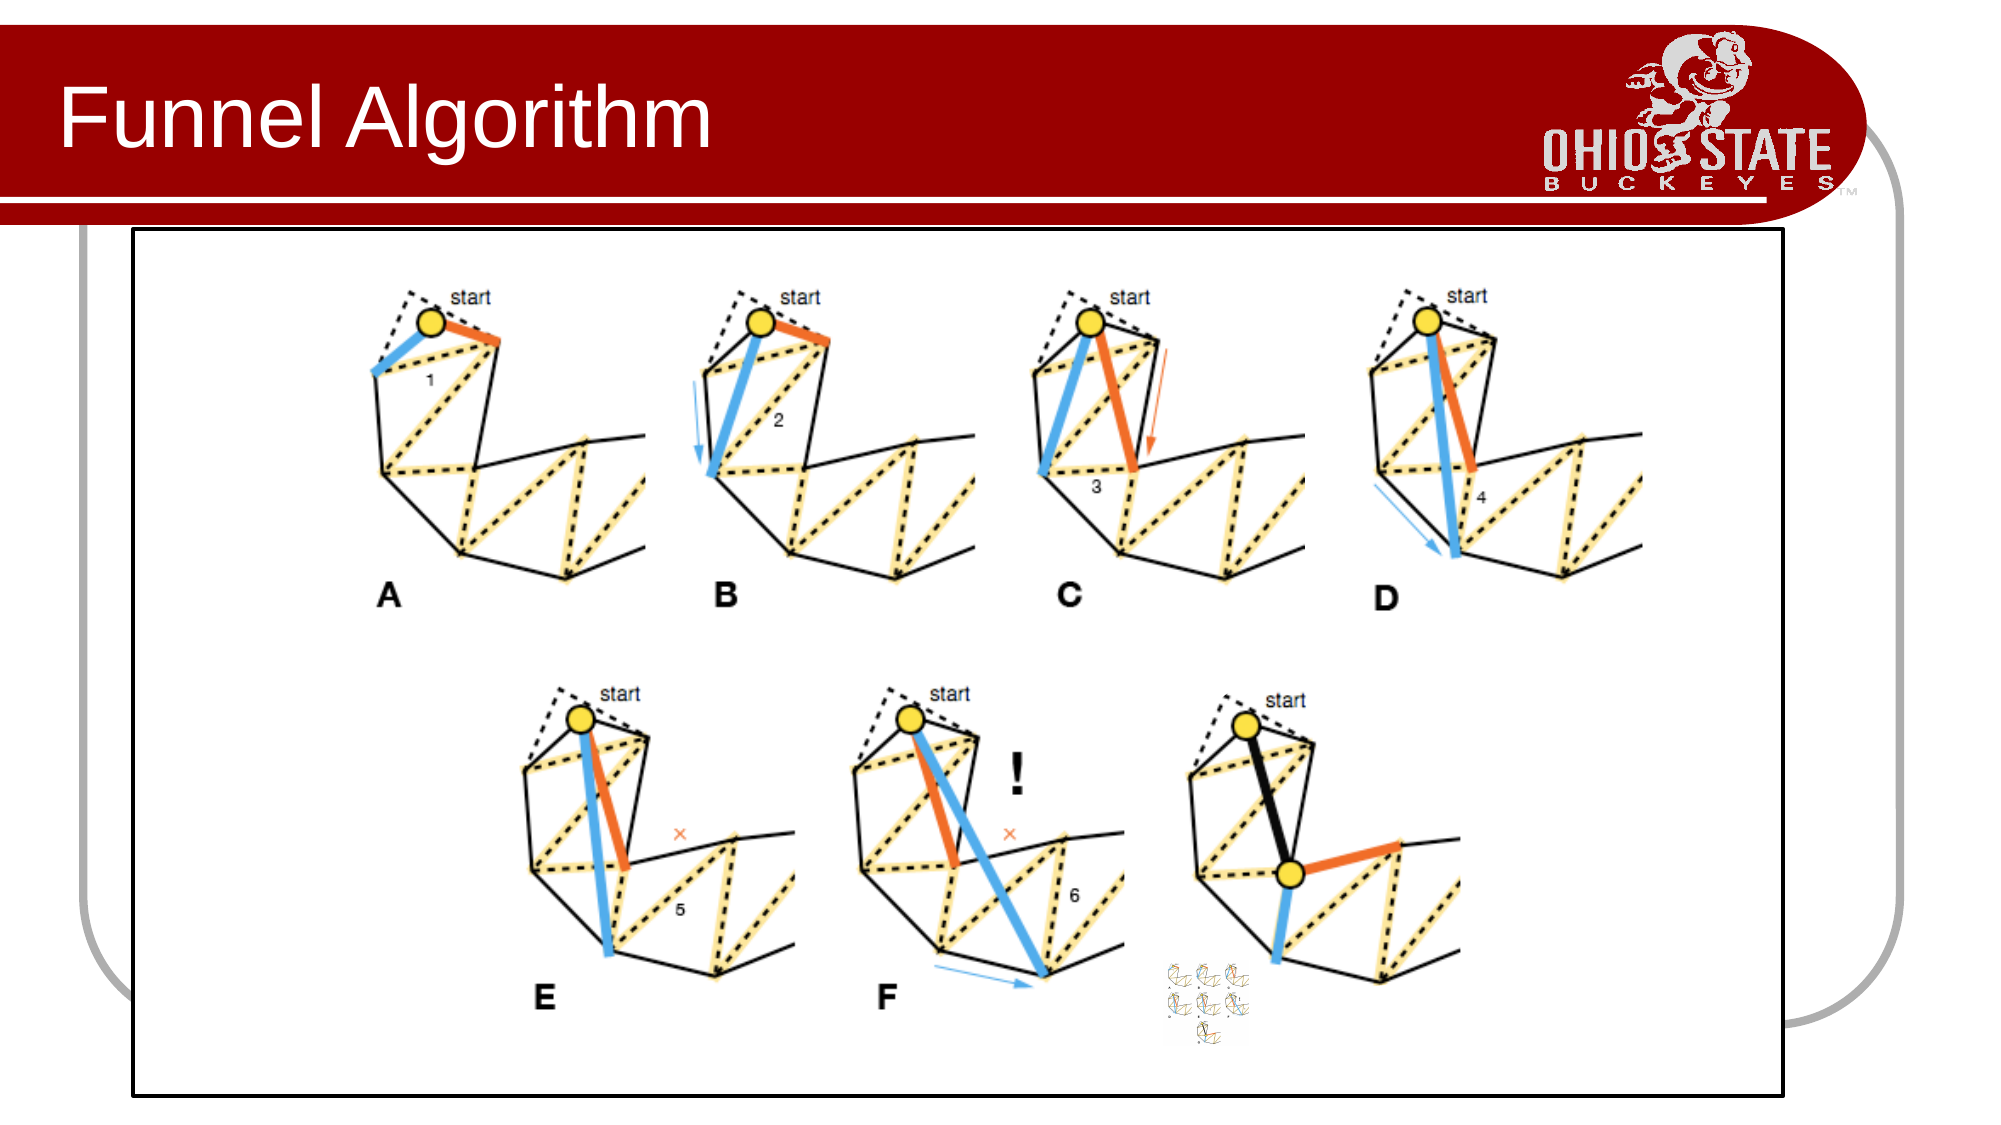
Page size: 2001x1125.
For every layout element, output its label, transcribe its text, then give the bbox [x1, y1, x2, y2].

title Funnel Algorithm [42, 37, 1601, 188]
text_box [131, 227, 1785, 1098]
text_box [316, 245, 1682, 1047]
